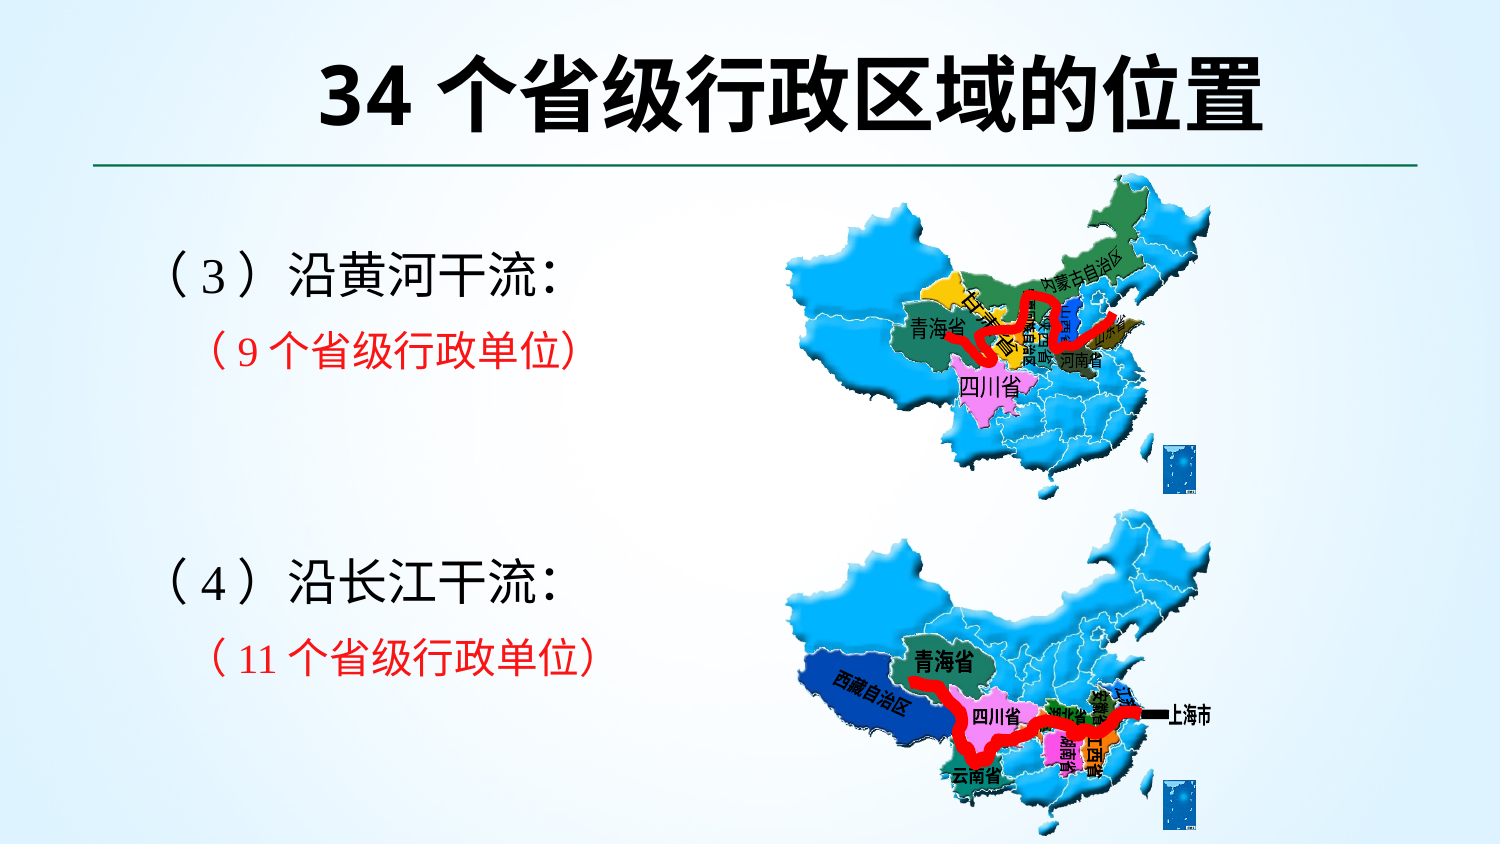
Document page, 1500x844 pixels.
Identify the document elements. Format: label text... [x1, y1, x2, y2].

text_box （4）沿长江干流： （11个省级行政单位） [124, 543, 774, 689]
text_box （3）沿黄河干流： （9个省级行政单位） [124, 236, 774, 382]
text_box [785, 508, 1211, 836]
picture [0, 0, 1500, 844]
text_box 34个省级行政区域的位置 [159, 45, 1424, 139]
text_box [785, 173, 1211, 501]
